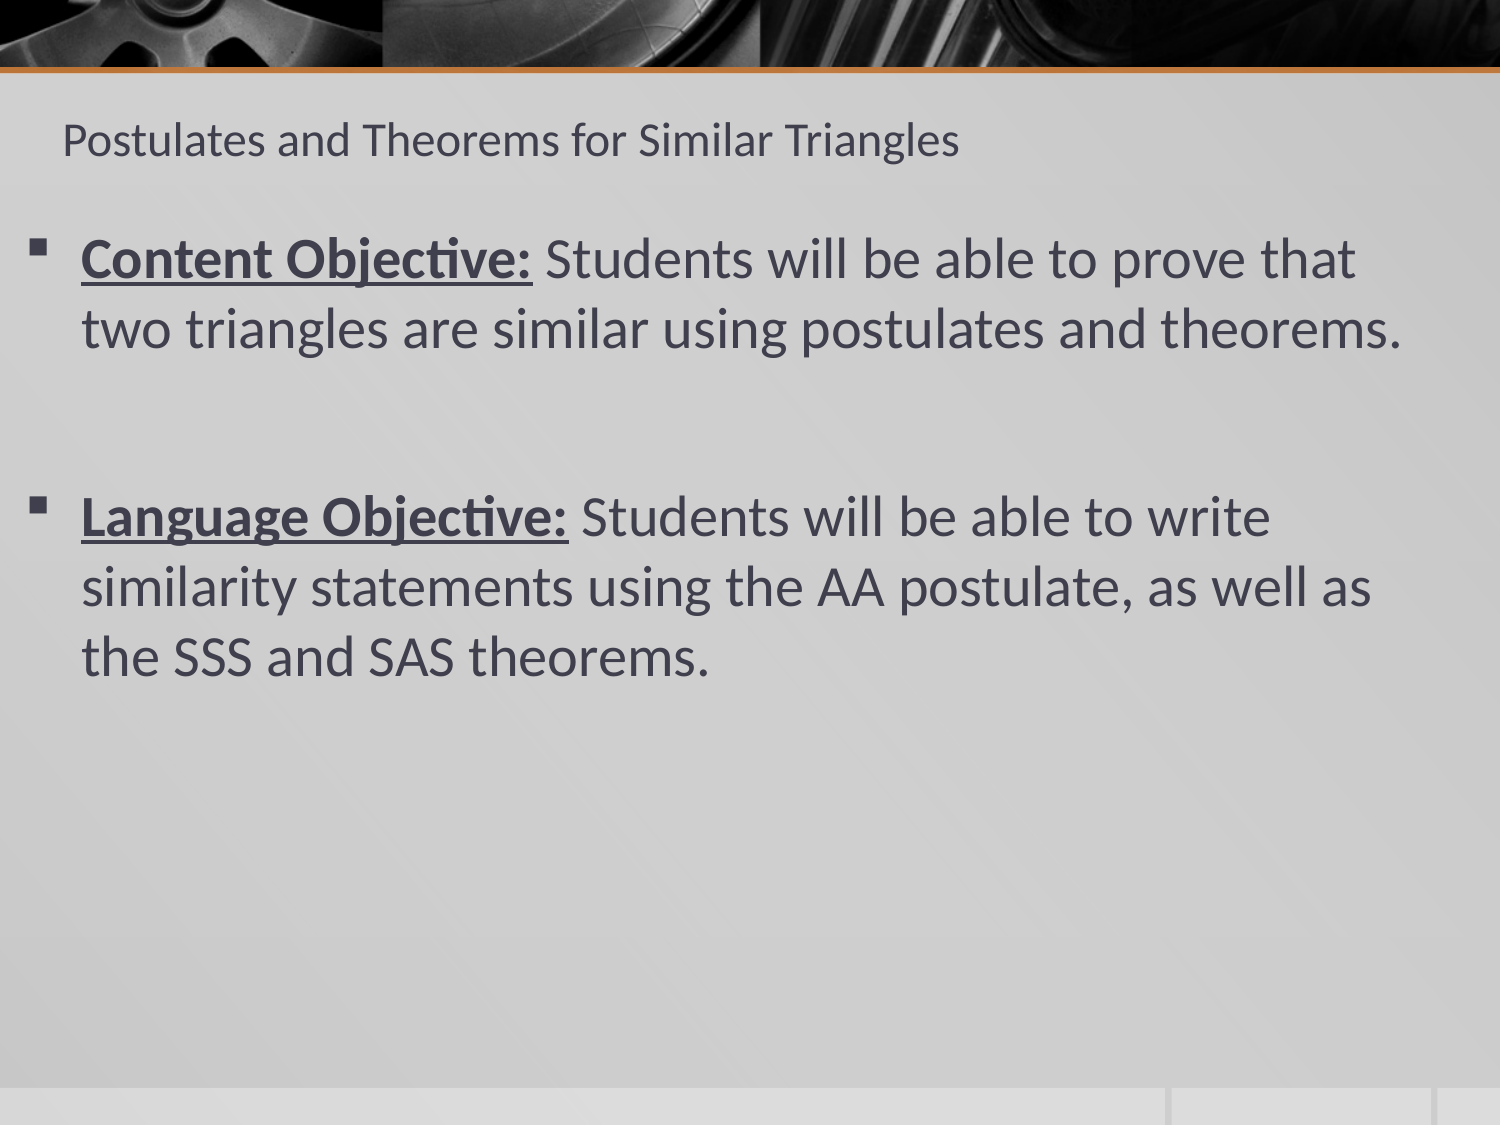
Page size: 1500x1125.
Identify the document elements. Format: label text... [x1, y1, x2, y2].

title Postulates and Theorems for Similar Triangles [62, 99, 1413, 175]
list Content Objective: Students will be able to prove that two triangles are similar using postulates and theorems. Language Objective: Students will be able to write similarity statements using the AA postulate, as well as the SSS and SAS theorems. [24, 212, 1450, 1063]
picture [0, 0, 1500, 67]
